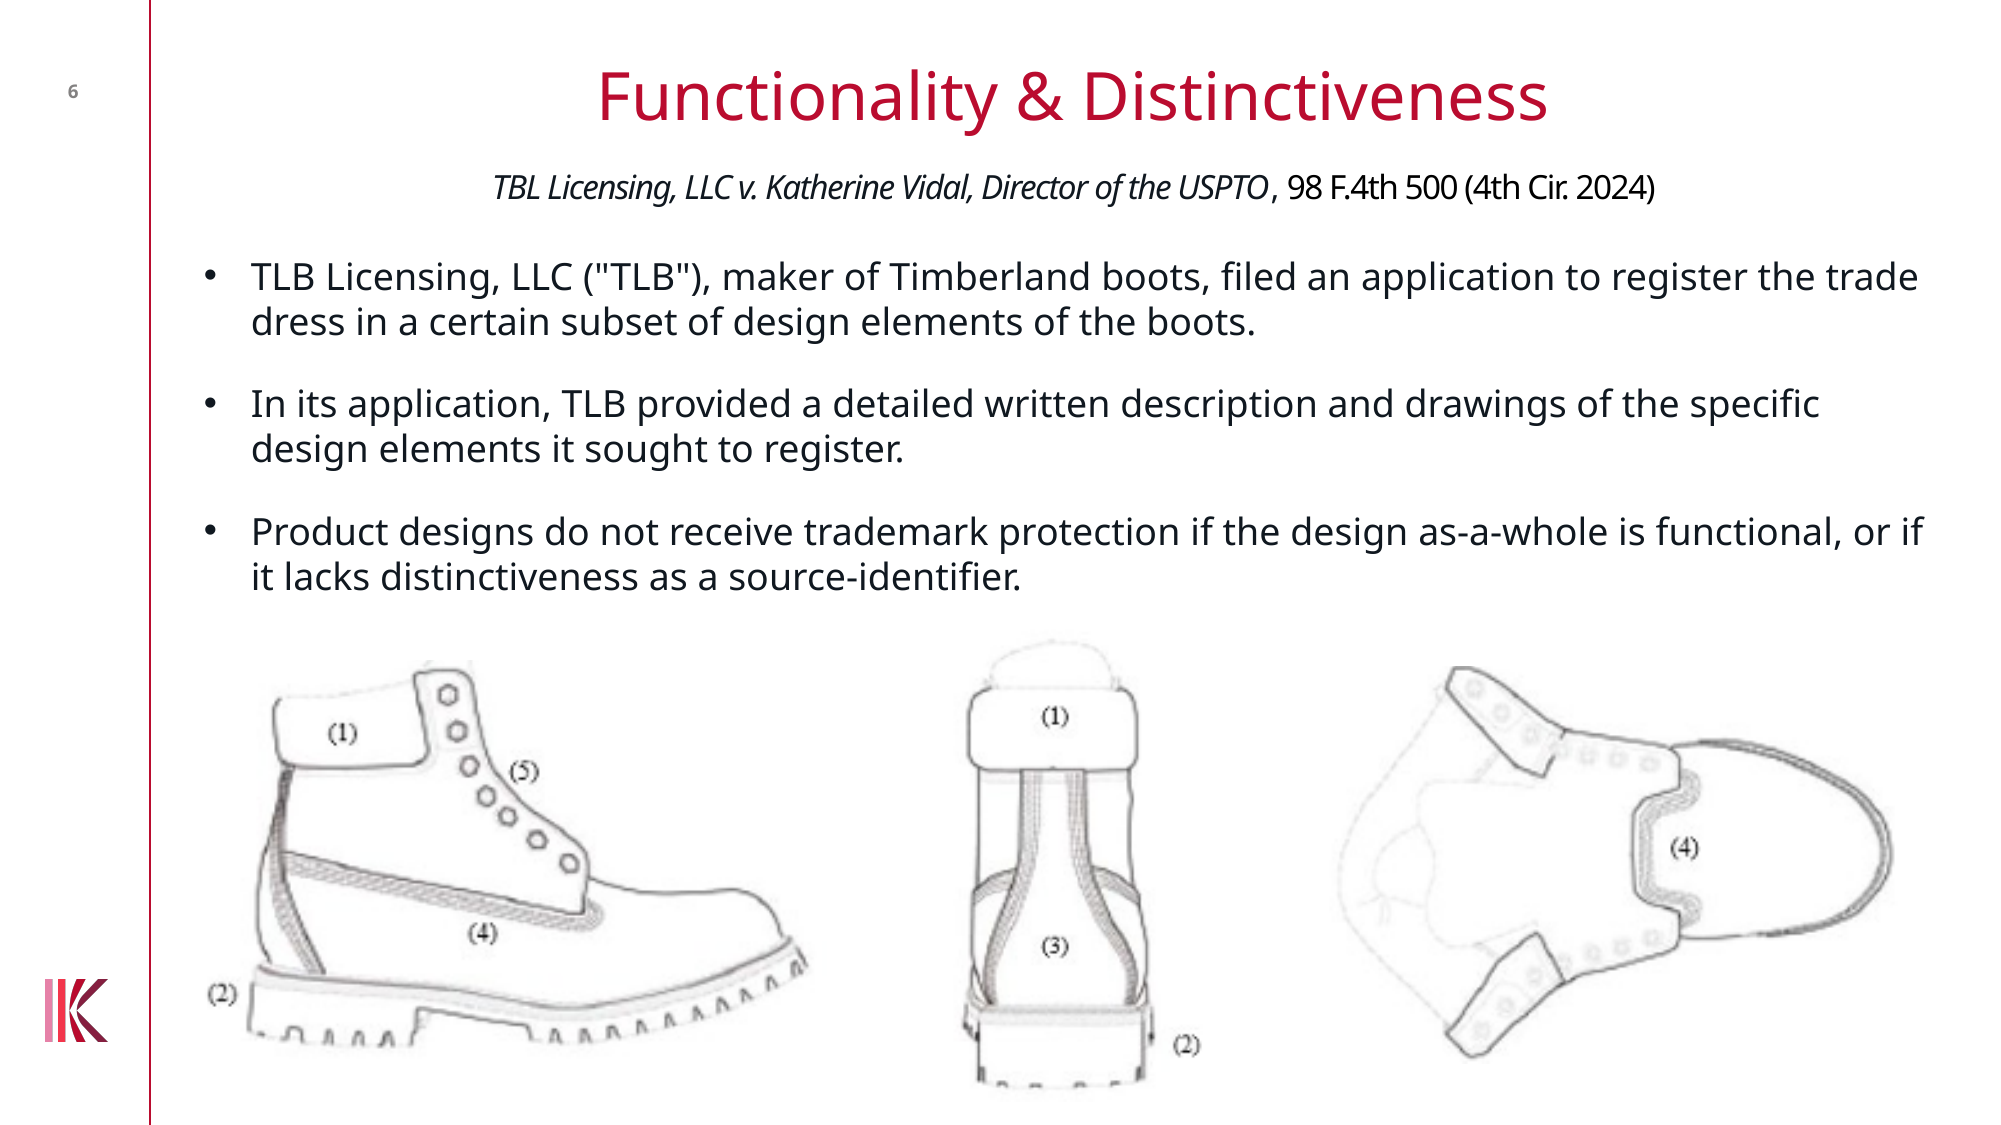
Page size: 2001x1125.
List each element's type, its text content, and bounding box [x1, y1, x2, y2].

list Functionality & Distinctiveness [237, 63, 1911, 137]
picture [173, 660, 827, 1071]
picture [934, 628, 1216, 1102]
list TBL Licensing, LLC v. Katherine Vidal, Director of the USPTO, 98 F.4th 500 (4th Cir. 2024) [237, 170, 1911, 224]
picture [1311, 666, 1912, 1064]
slide_number 6 [37, 79, 110, 118]
text_box TLB Licensing, LLC ("TLB"), maker of Timberland boots, filed an application to register the trade dress in a certain subset of design elements of the boots. In its application, TLB provided a detailed written description and drawings of the specific design elements it sought to register. Product designs do not receive trademark protection if the design as-a-whole is functional, or if it lacks distinctiveness as a source-identifier. [188, 244, 1959, 692]
picture [45, 979, 108, 1042]
